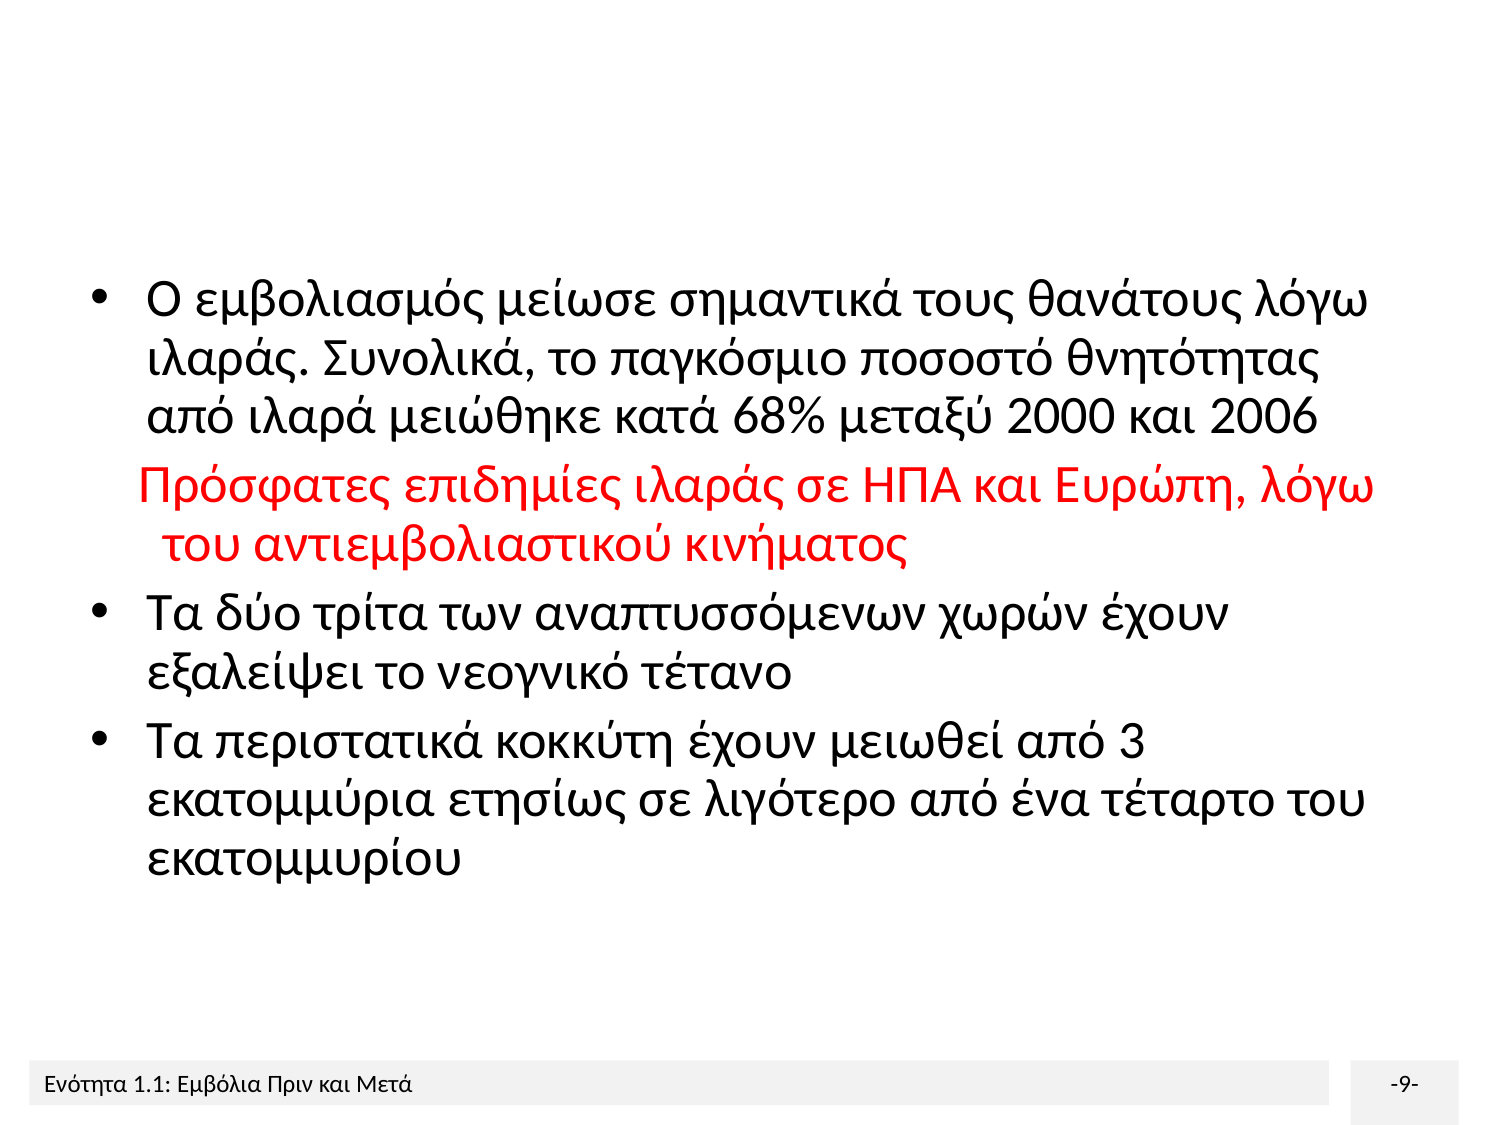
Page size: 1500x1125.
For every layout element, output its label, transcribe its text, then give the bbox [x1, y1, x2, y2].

list Ο εμβολιασμός μείωσε σημαντικά τους θανάτους λόγω ιλαράς. Συνολικά, το παγκόσμιο ποσοστό θνητότητας από ιλαρά μειώθηκε κατά 68% μεταξύ 2000 και 2006 Πρόσφατες επιδημίες ιλαράς σε ΗΠΑ και Ευρώπη, λόγω του αντιεμβολιαστικού κινήματος Τα δύο τρίτα των αναπτυσσόμενων χωρών έχουν εξαλείψει το νεογνικό τέτανο Τα περιστατικά κοκκύτη έχουν μειωθεί από 3 εκατομμύρια ετησίως σε λιγότερο από ένα τέταρτο του εκατομμυρίου [75, 262, 1425, 1005]
